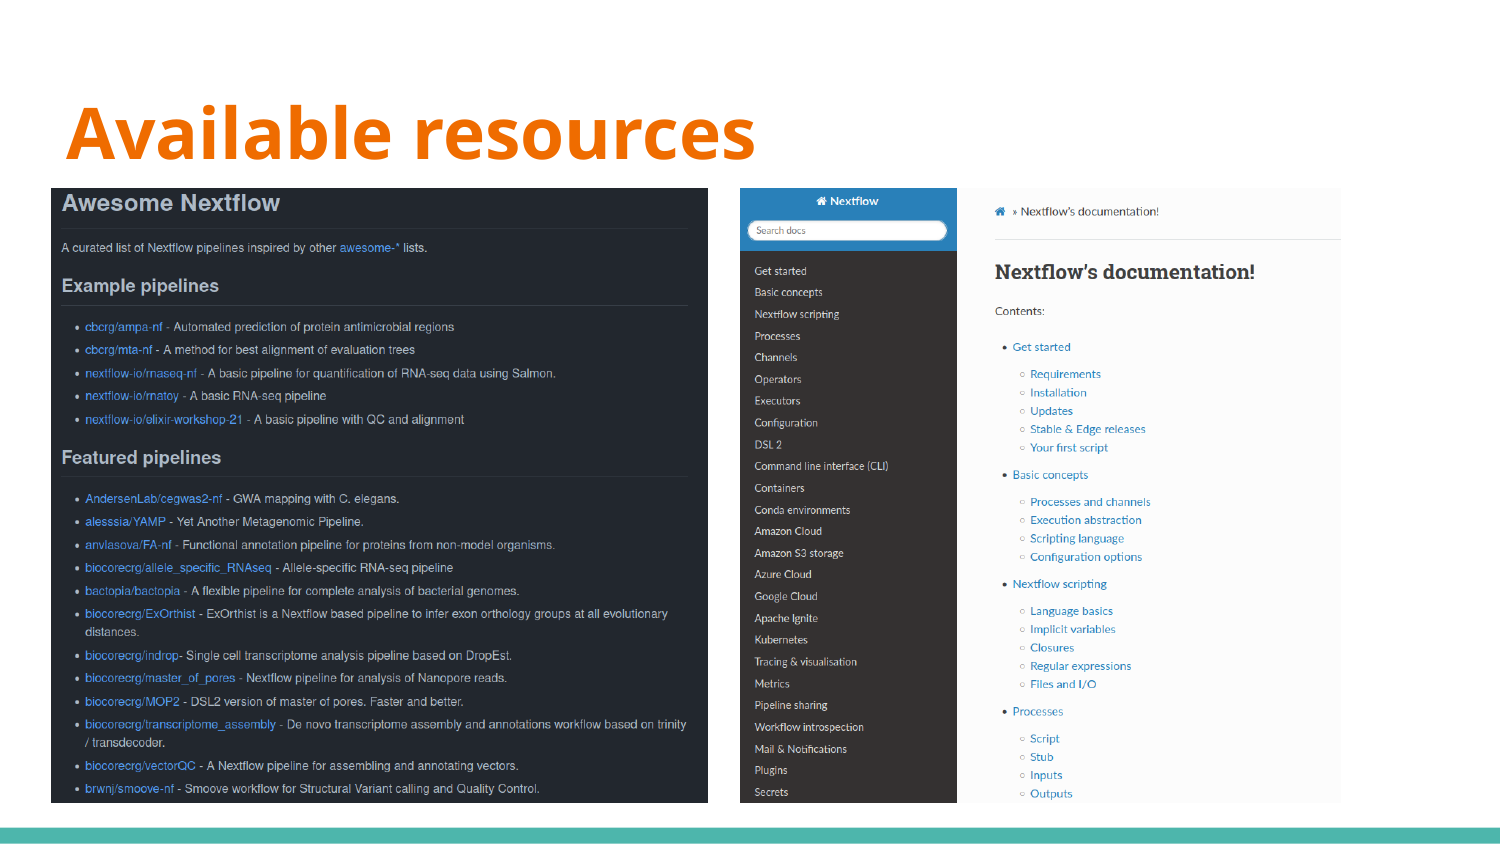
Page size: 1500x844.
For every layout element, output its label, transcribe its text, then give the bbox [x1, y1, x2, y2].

title Available resources [51, 72, 1449, 189]
picture [50, 188, 708, 803]
picture [740, 188, 1342, 803]
